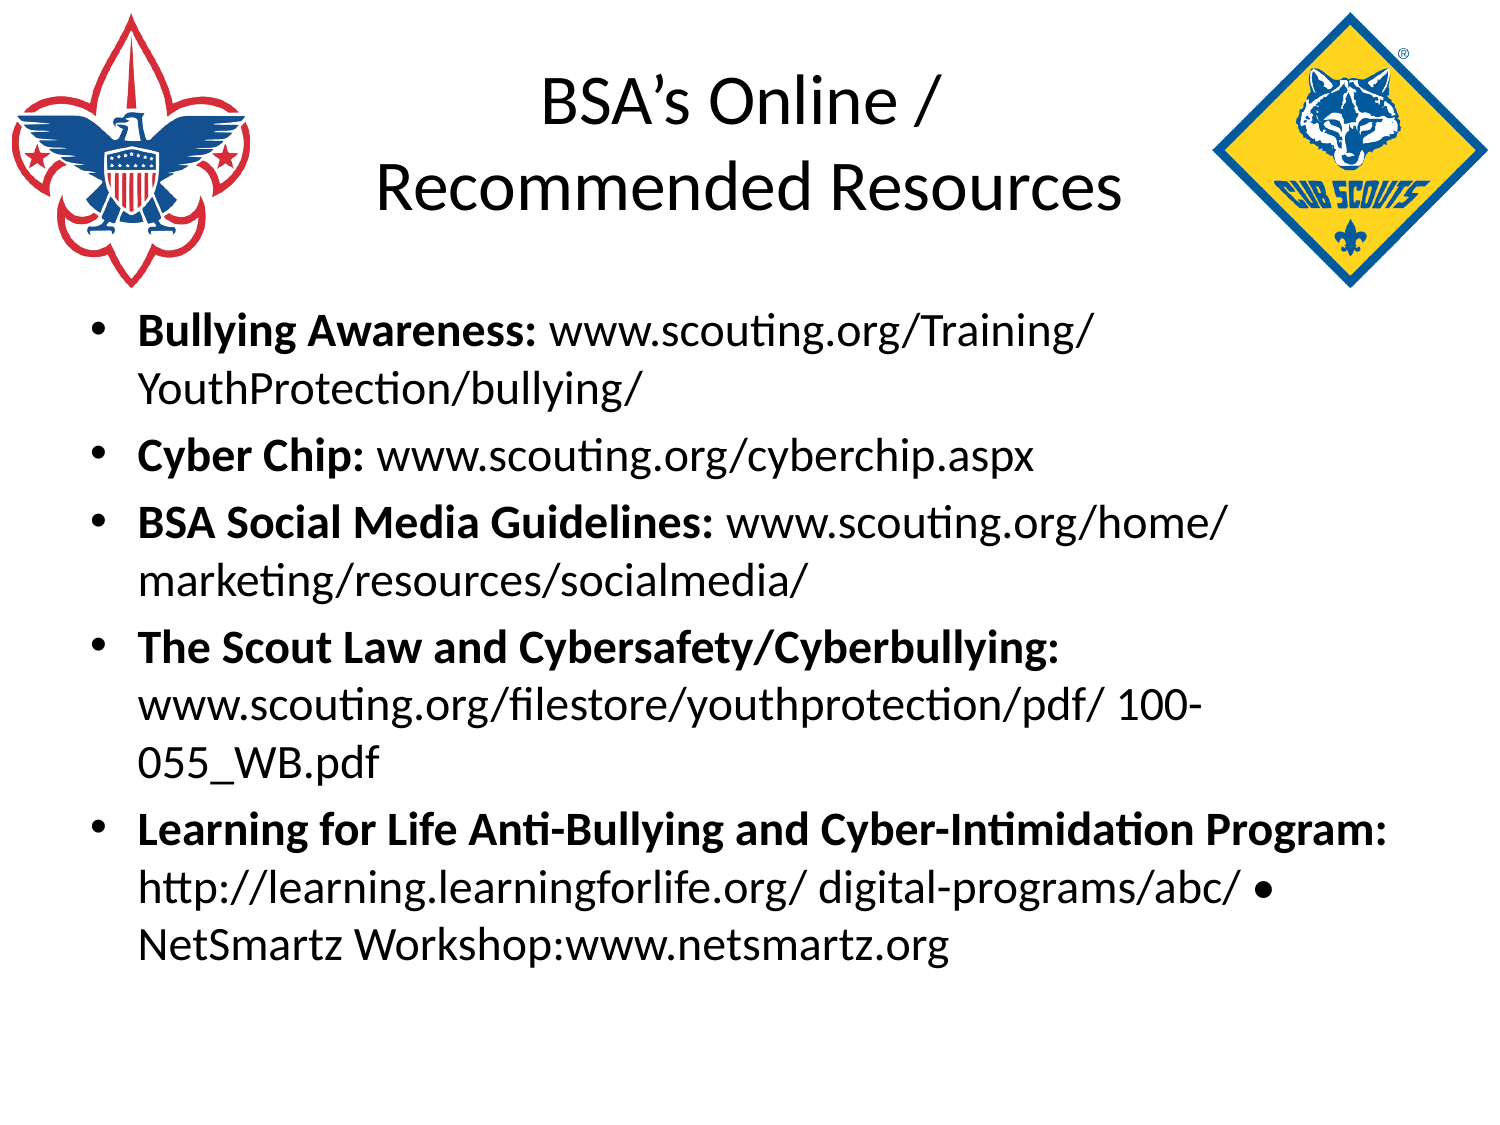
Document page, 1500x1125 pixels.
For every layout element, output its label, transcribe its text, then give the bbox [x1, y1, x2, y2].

list Bullying Awareness: www.scouting.org/Training/ YouthProtection/bullying/ Cyber Chip: www.scouting.org/cyberchip.aspx BSA Social Media Guidelines: www.scouting.org/home/ marketing/resources/socialmedia/ The Scout Law and Cybersafety/Cyberbullying: www.scouting.org/filestore/youthprotection/pdf/ 100-055_WB.pdf Learning for Life Anti-Bullying and Cyber-Intimidation Program: http://learning.learningforlife.org/ digital-programs/abc/ • NetSmartz Workshop:www.netsmartz.org [75, 291, 1425, 1034]
picture [1212, 12, 1488, 288]
title BSA’s Online / Recommended Resources [254, 45, 1207, 233]
picture [12, 13, 251, 288]
